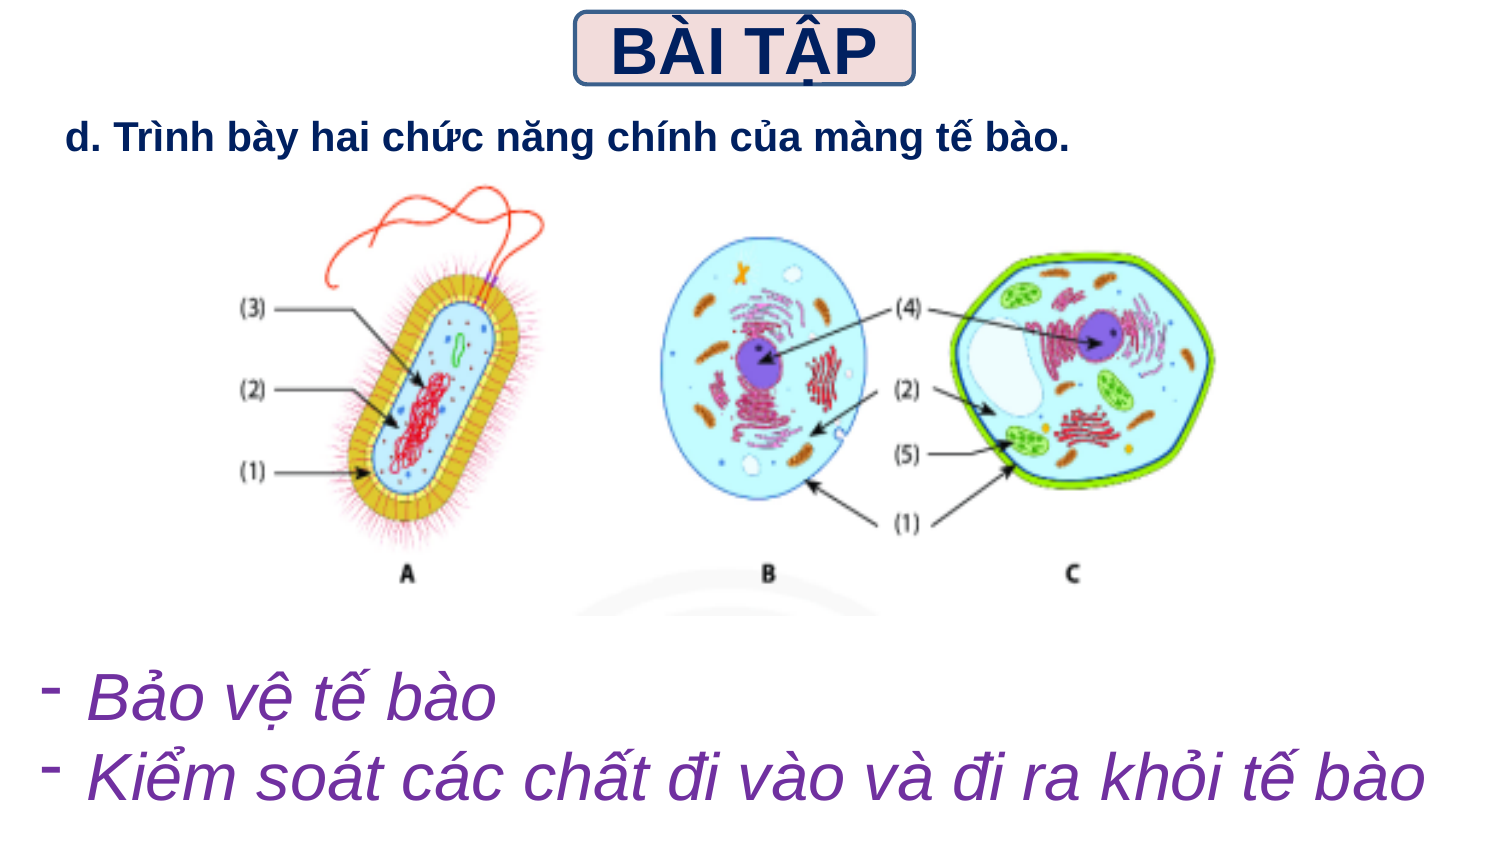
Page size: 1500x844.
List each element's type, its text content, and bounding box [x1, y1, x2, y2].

text_box d. Trình bày hai chức năng chính của màng tế bào. [49, 102, 1413, 167]
picture [137, 167, 1251, 616]
text_box Bảo vệ tế bào Kiểm soát các chất đi vào và đi ra khỏi tế bào [24, 646, 1500, 822]
text_box BÀI TẬP [572, 9, 916, 87]
